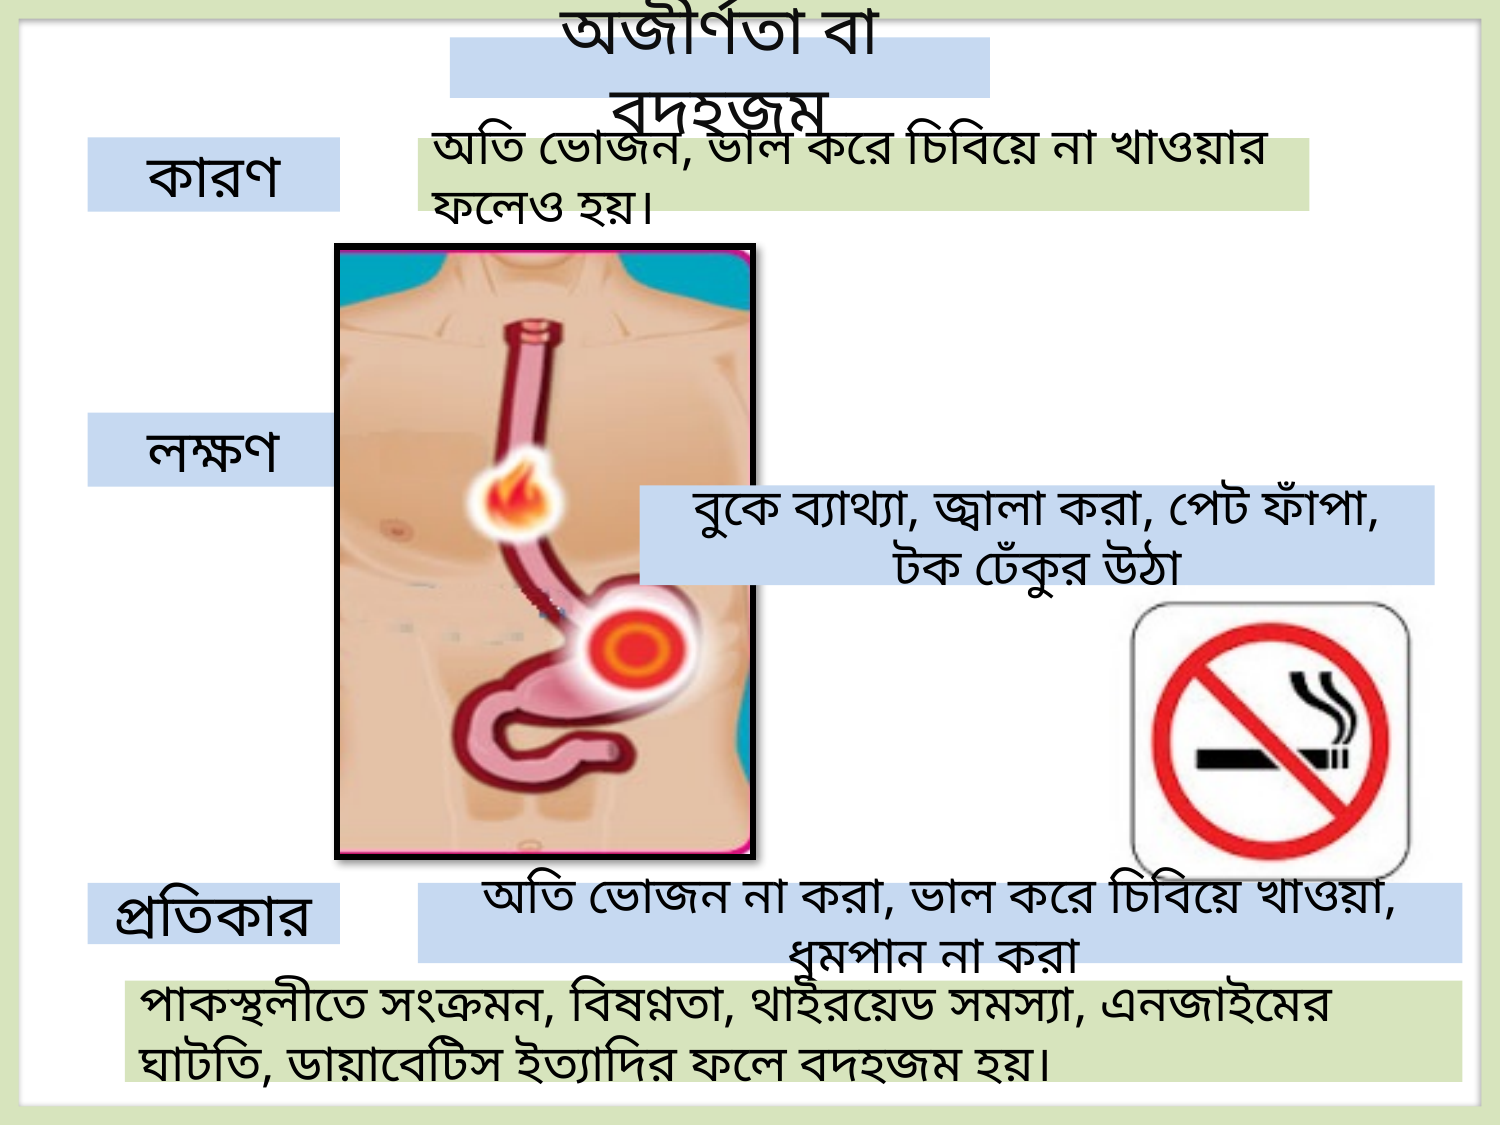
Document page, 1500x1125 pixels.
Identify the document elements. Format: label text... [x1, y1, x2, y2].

text_box কারণ [85, 135, 342, 214]
text_box অতি ভোজন না করা, ভাল করে চিবিয়ে খাওয়া, ধুমপান না করা [416, 881, 1465, 965]
text_box বুকে ব্যাথ্যা, জ্বালা করা, পেট ফাঁপা, টক ঢেঁকুর উঠা [755, 483, 1437, 587]
text_box অজীর্ণতা বা বদহজম [448, 35, 992, 100]
text_box প্রতিকার [85, 881, 342, 946]
text_box অতি ভোজন, ভাল করে চিবিয়ে না খাওয়ার ফলেও হয়। [416, 136, 1311, 213]
picture [339, 249, 751, 855]
text_box লক্ষণ [85, 410, 332, 489]
text_box পাকস্থলীতে সংক্রমন, বিষণ্নতা, থাইরয়েড সমস্যা, এনজাইমের ঘাটতি, ডায়াবেটিস ইত্যাদির ফলে বদহজম হয়। [123, 979, 1464, 1084]
picture [1109, 562, 1435, 912]
text_box [0, 0, 1500, 1125]
